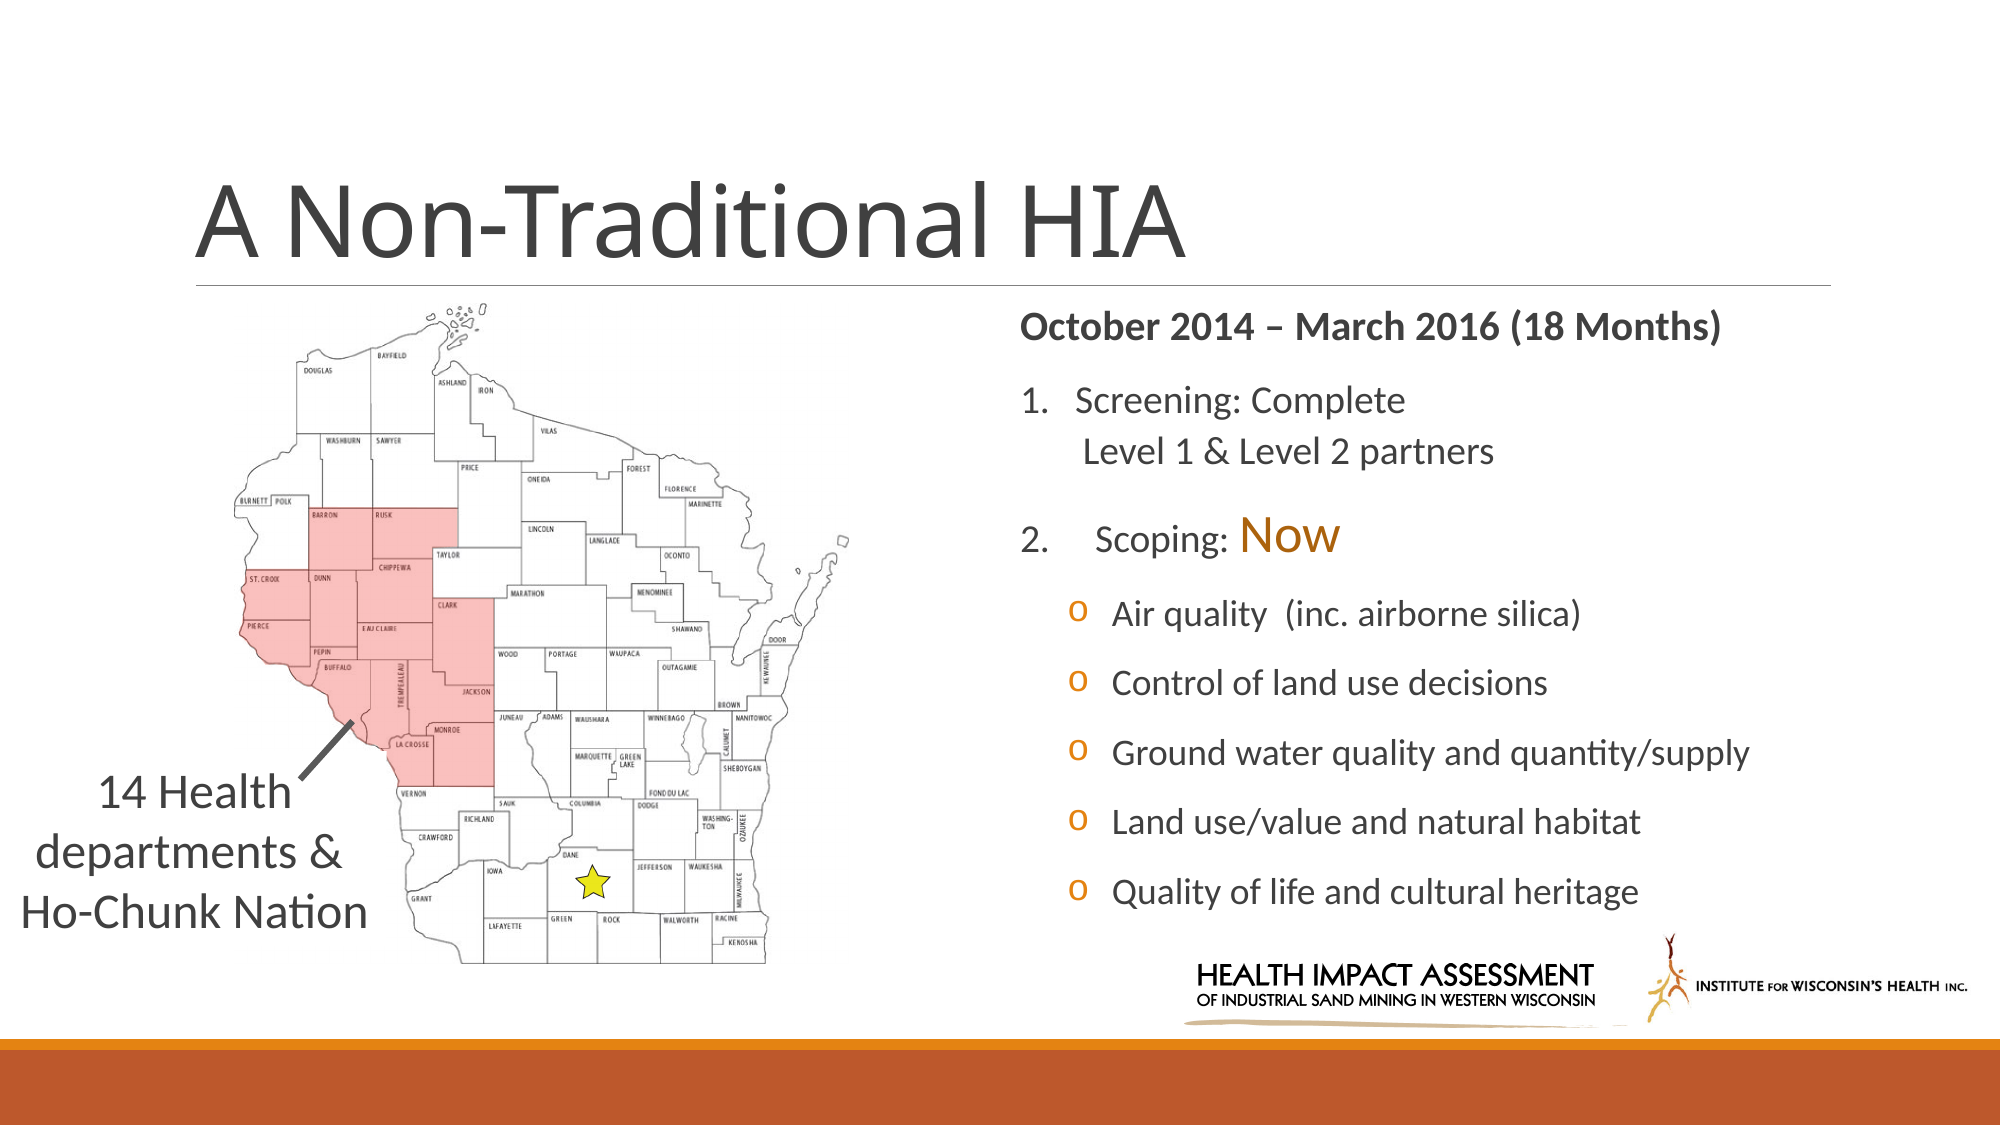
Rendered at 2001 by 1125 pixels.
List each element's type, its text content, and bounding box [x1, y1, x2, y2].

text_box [1, 720, 388, 949]
title A Non-Traditional HIA [180, 47, 1830, 285]
picture [1183, 925, 1981, 1029]
picture [0, 302, 883, 964]
text_box October 2014 – March 2016 (18 Months) Screening: Complete Level 1 & Level 2 partners Scoping: Now Air quality (inc. airborne silica) Control of land use decisions Ground water quality and quantity/supply Land use/value and natural habitat Quality of life and cultural heritage [1019, 297, 1830, 900]
